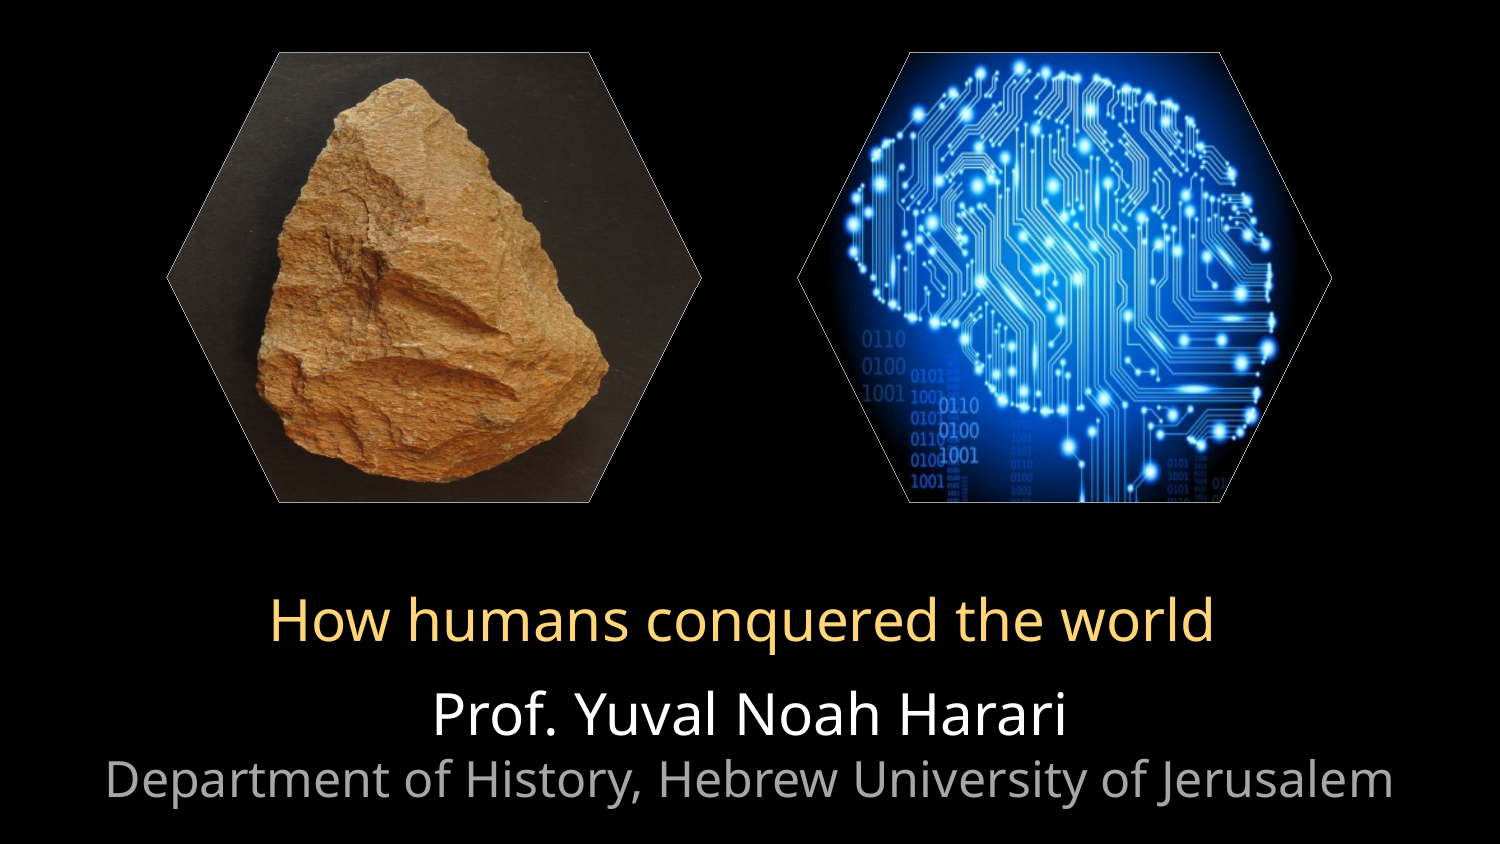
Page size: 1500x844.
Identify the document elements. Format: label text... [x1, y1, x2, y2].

picture [166, 52, 702, 503]
text_box Prof. Yuval Noah Harari Department of History, Hebrew University of Jerusalem [29, 669, 1471, 815]
picture [797, 52, 1333, 503]
text_box How humans conquered the world [29, 528, 1456, 669]
